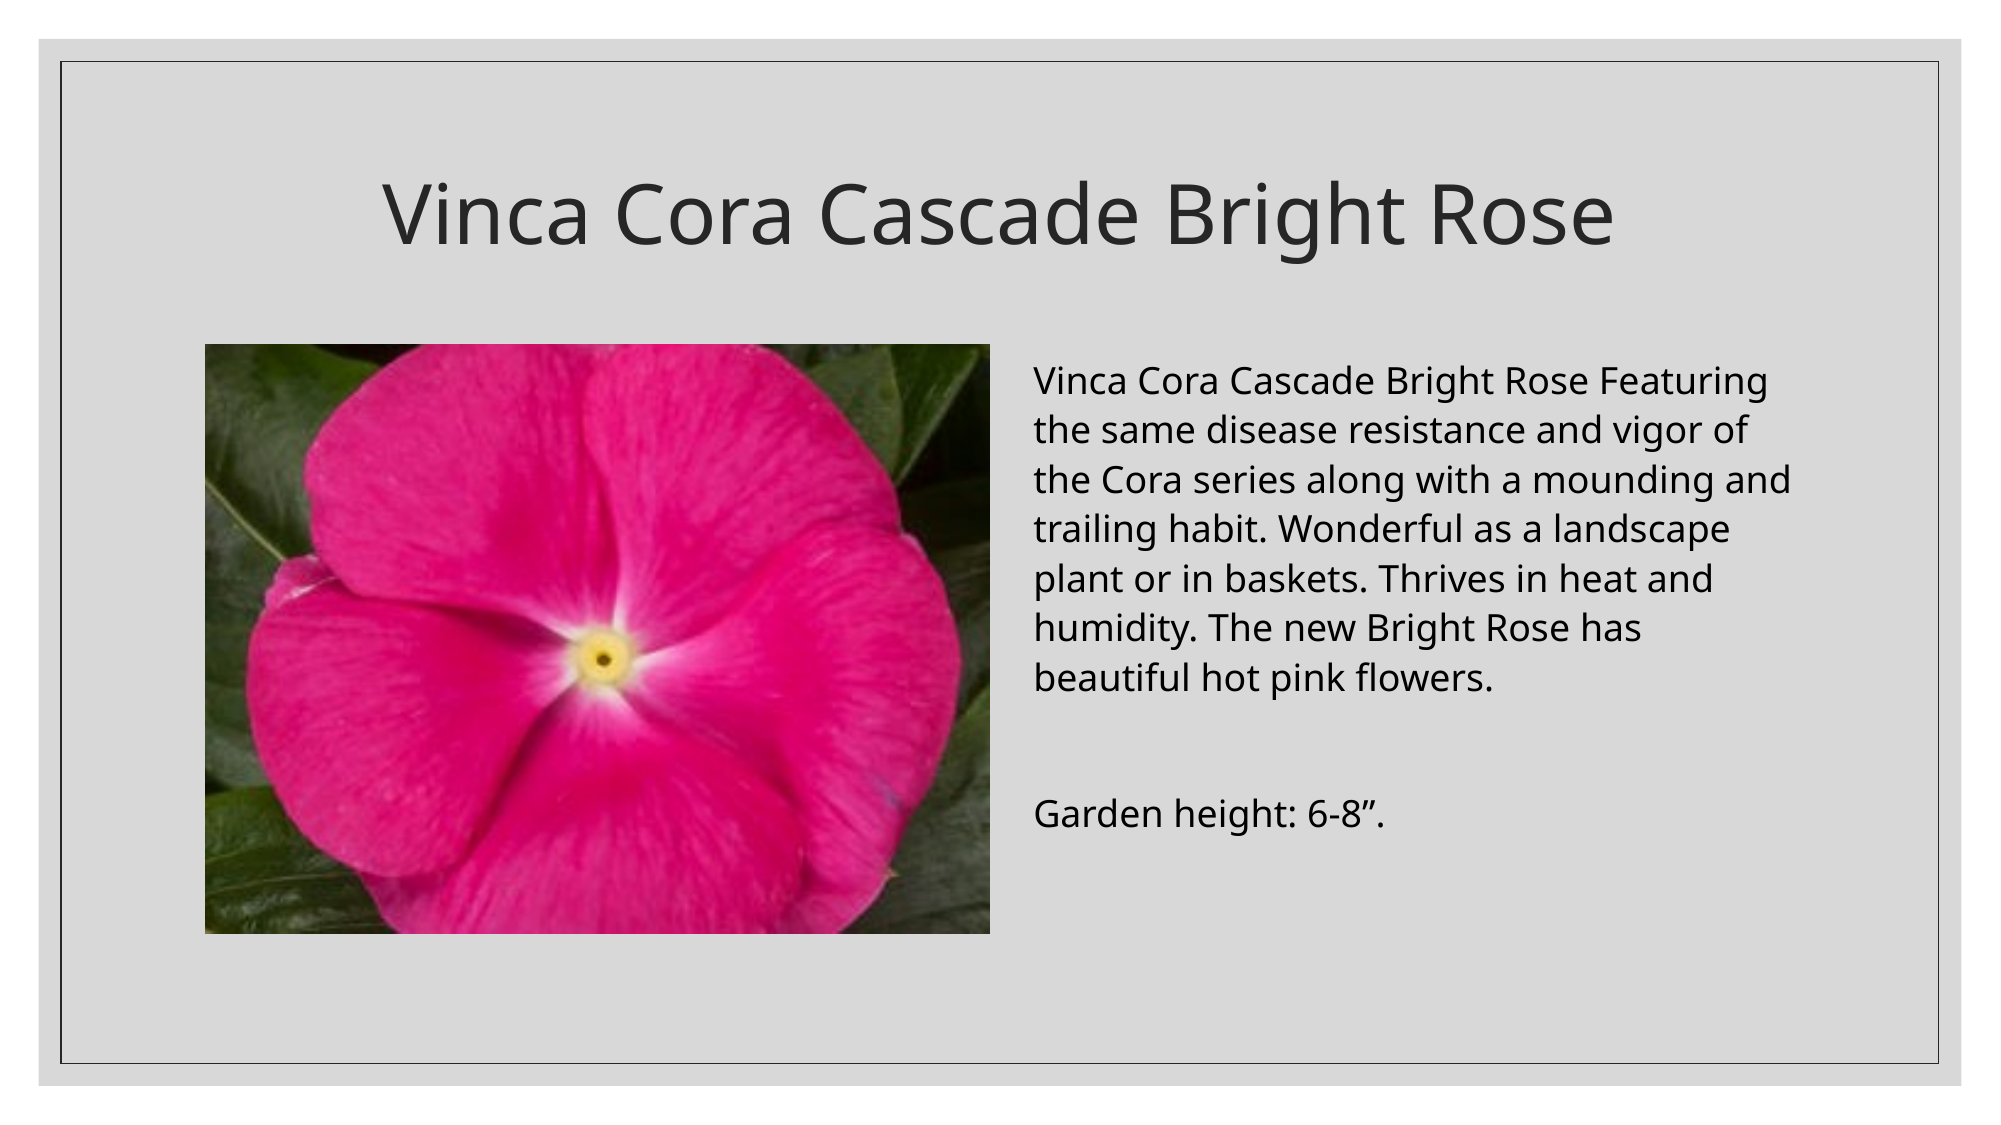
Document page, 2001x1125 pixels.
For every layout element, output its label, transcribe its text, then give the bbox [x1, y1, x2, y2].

title Vinca Cora Cascade Bright Rose [174, 105, 1825, 331]
picture [205, 344, 990, 934]
list Vinca Cora Cascade Bright Rose Featuring the same disease resistance and vigor of the Cora series along with a mounding and trailing habit. Wonderful as a landscape plant or in baskets. Thrives in heat and humidity. The new Bright Rose has beautiful hot pink flowers. Garden height: 6-8”. [1018, 345, 1825, 977]
